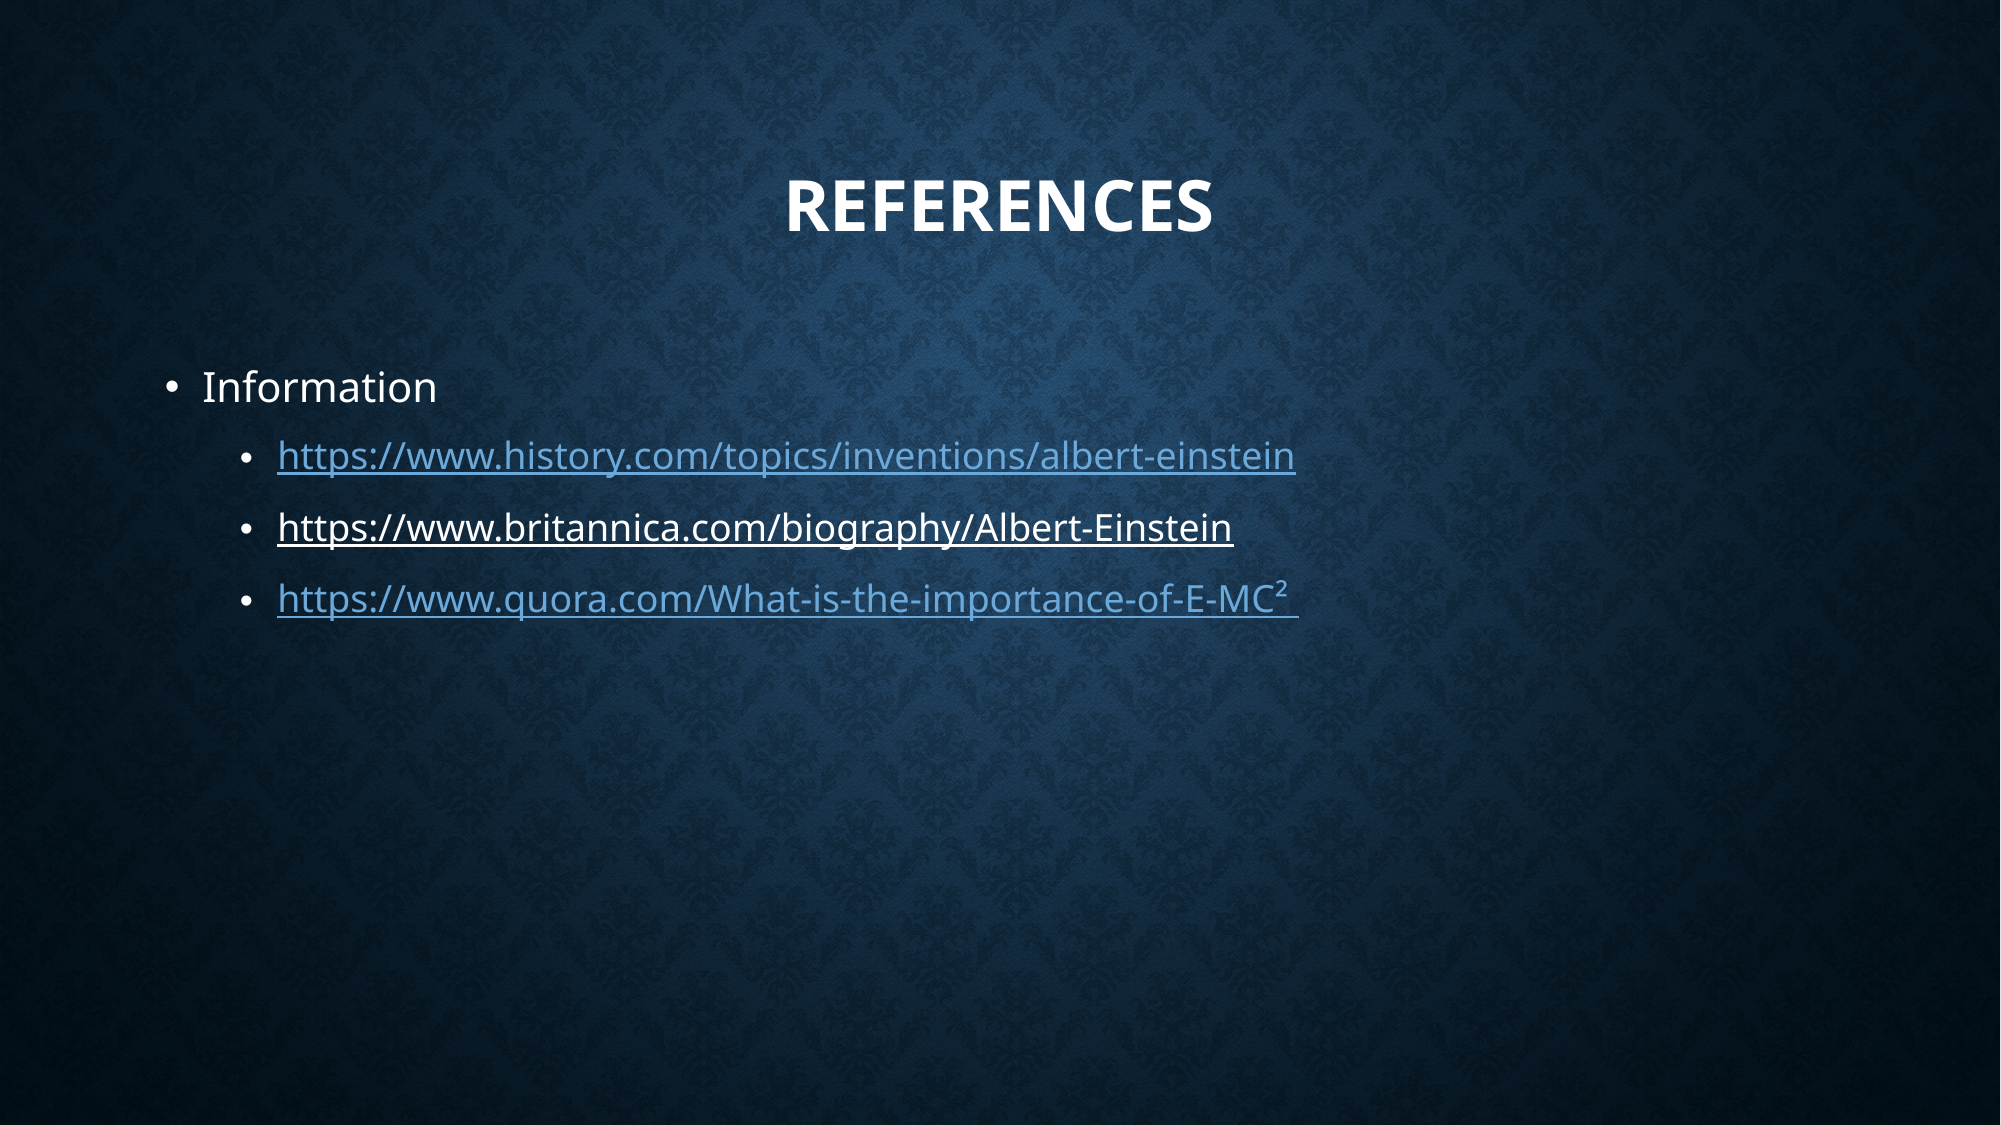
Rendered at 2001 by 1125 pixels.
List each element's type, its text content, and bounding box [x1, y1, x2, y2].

list Information https://www.history.com/topics/inventions/albert-einstein https://www.britannica.com/biography/Albert-Einstein https://www.quora.com/What-is-the-importance-of-E-MC² [149, 343, 1849, 950]
title references [149, 99, 1849, 318]
